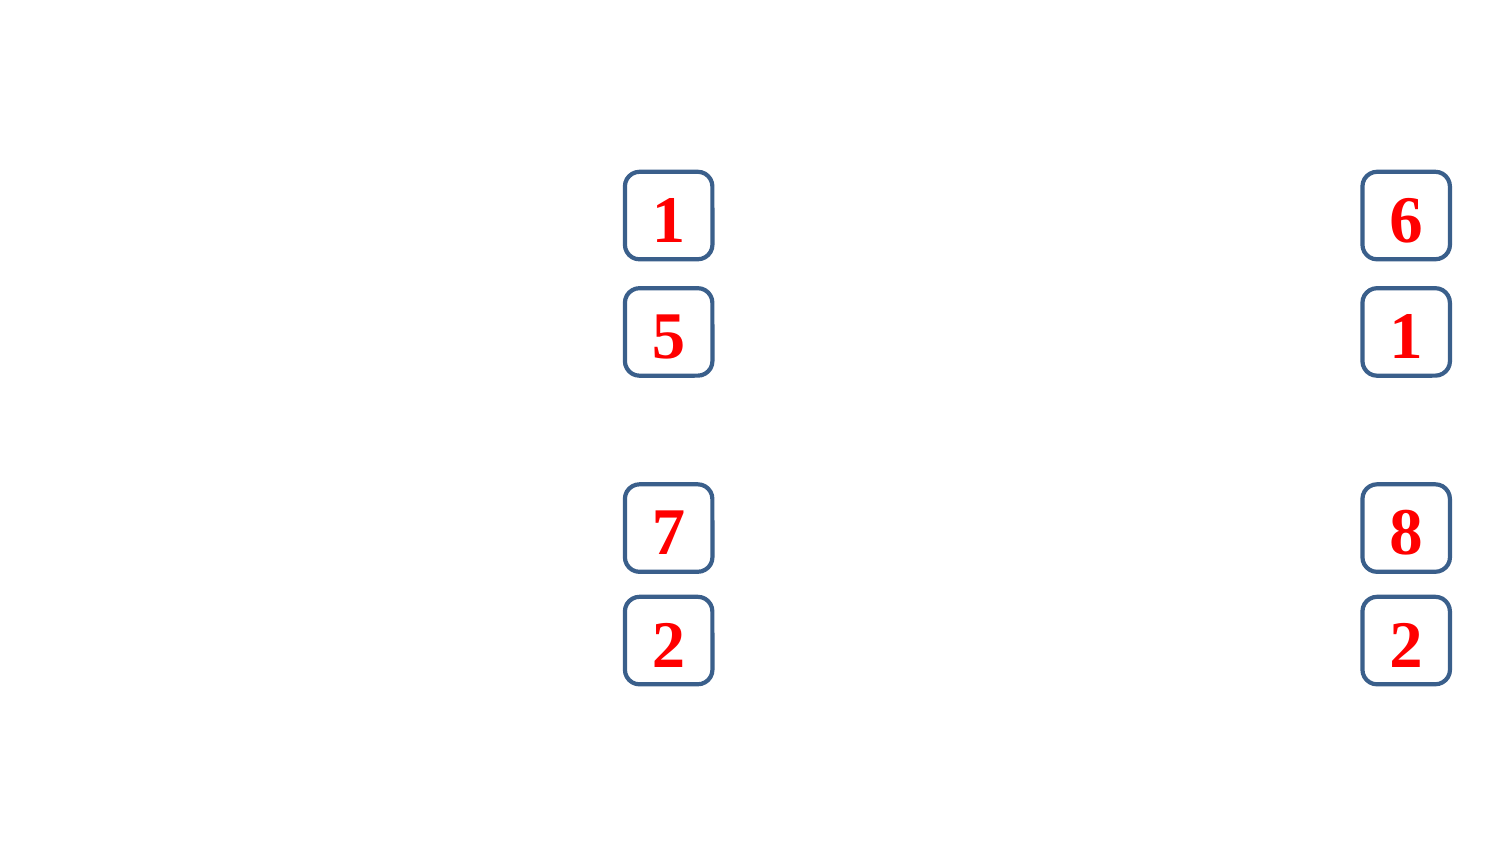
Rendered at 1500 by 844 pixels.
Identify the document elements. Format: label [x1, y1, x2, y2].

picture [1, 16, 1500, 735]
